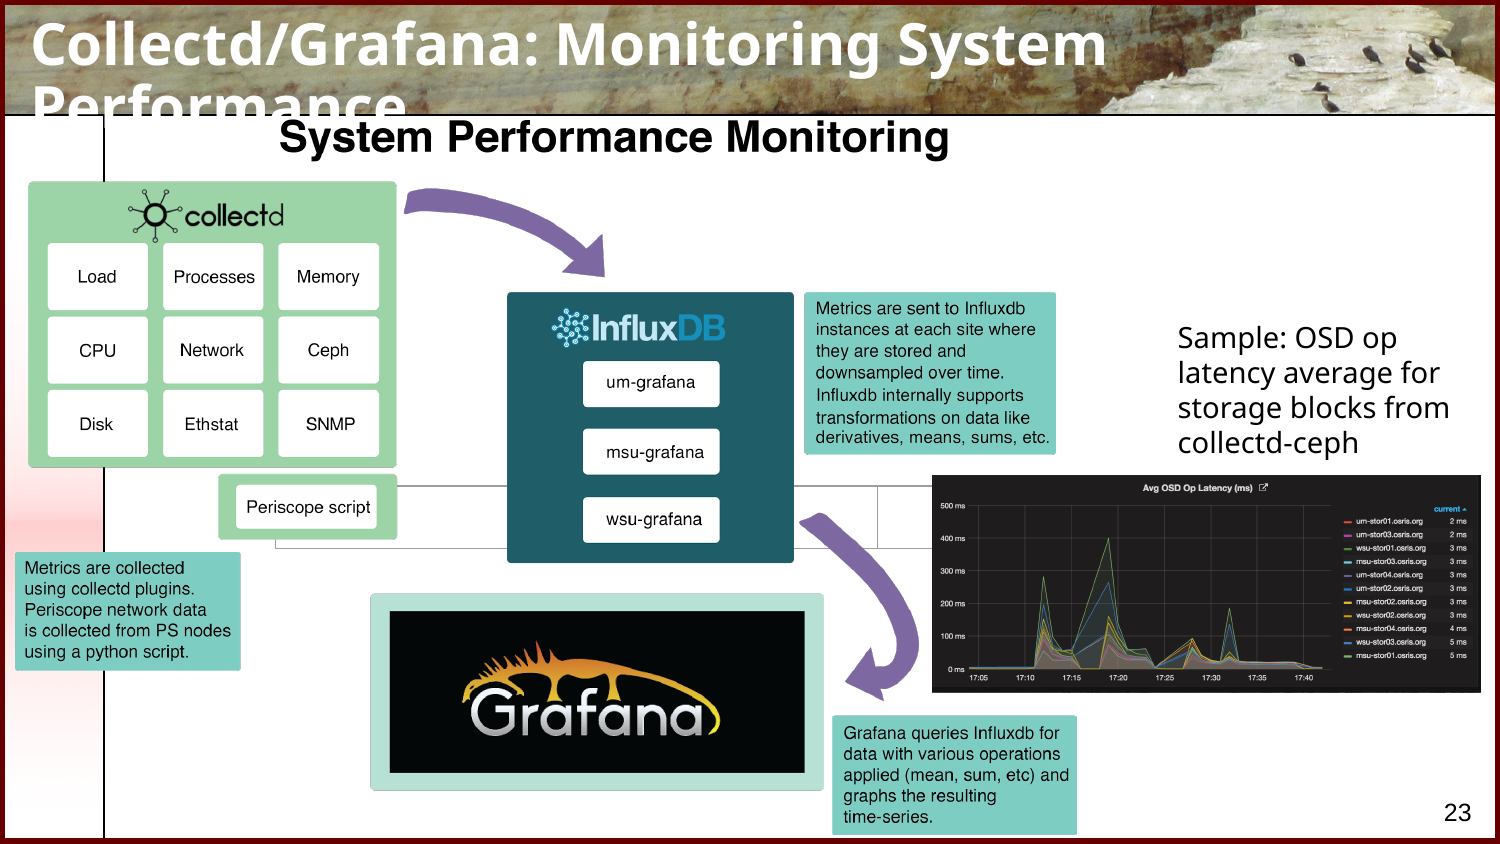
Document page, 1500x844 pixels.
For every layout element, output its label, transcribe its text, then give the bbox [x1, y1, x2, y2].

text_box [110, 123, 1500, 844]
text_box Sample: OSD op latency average for storage blocks from collectd-ceph [1162, 304, 1489, 462]
picture [0, 0, 1500, 844]
text_box 23 [1428, 789, 1488, 835]
